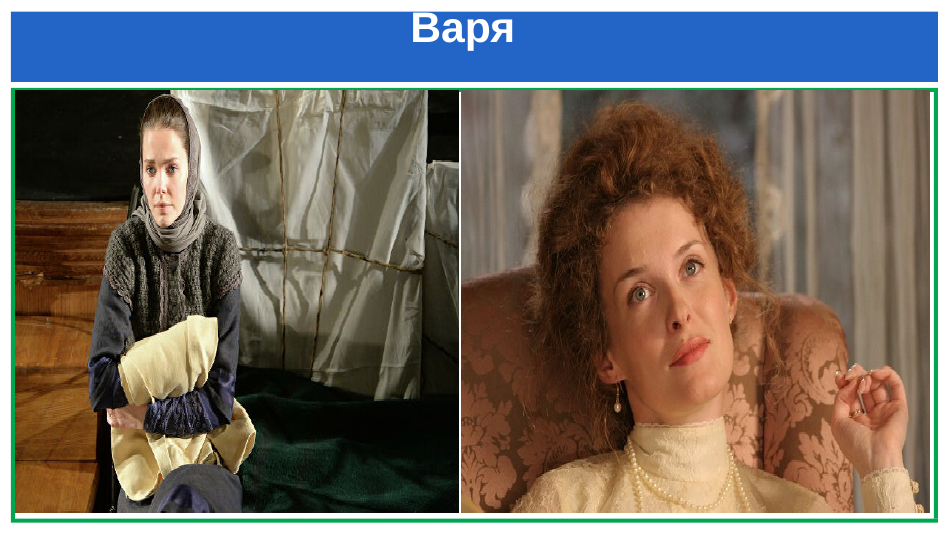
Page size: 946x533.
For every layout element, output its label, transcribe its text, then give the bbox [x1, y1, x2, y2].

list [460, 90, 931, 513]
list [15, 90, 458, 513]
title Варя [39, 0, 887, 67]
